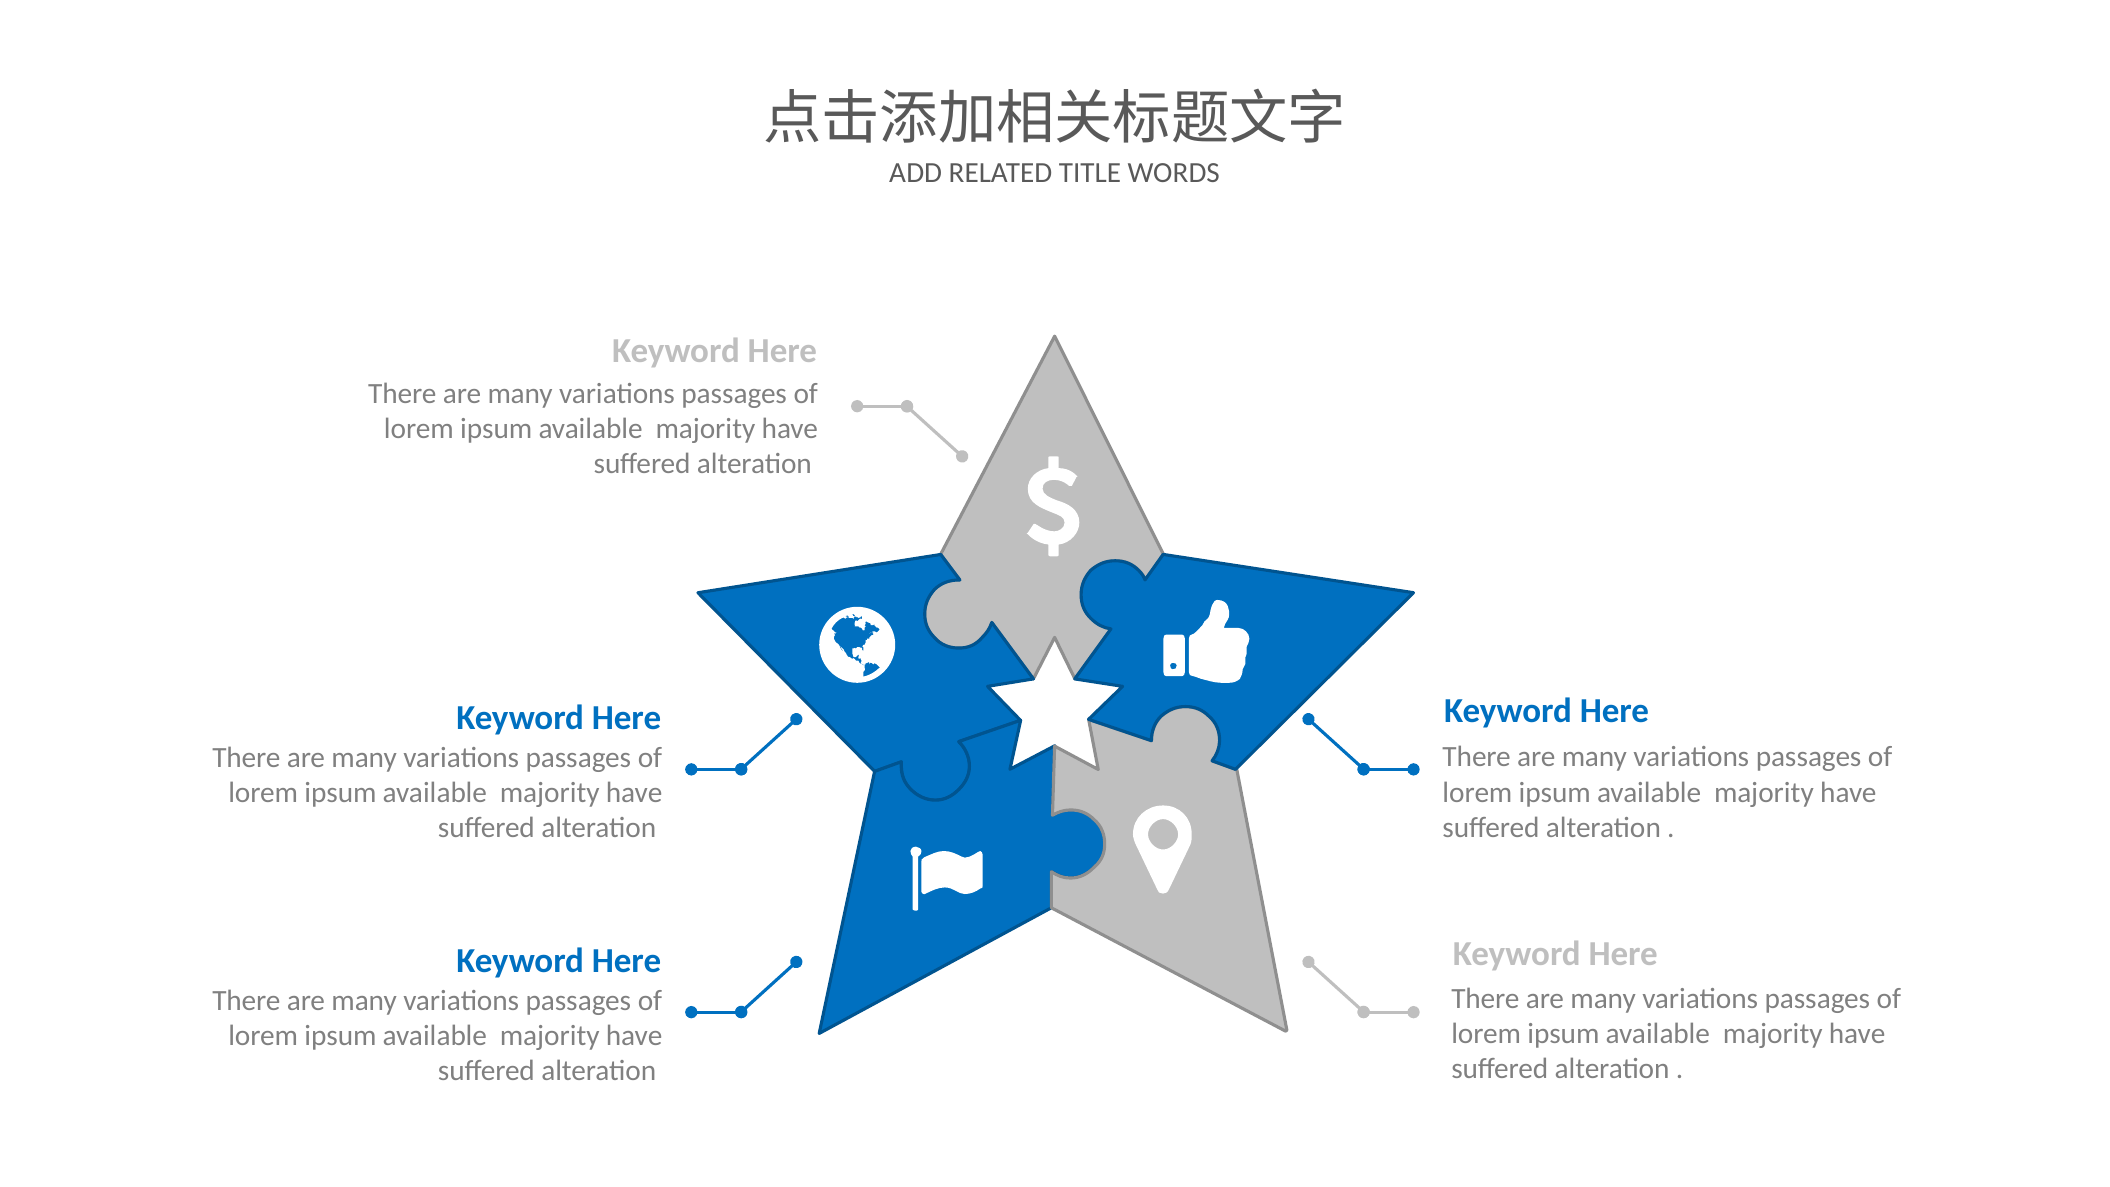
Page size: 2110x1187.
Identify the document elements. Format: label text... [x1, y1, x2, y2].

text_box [691, 719, 797, 770]
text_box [691, 961, 797, 1013]
text_box [1163, 634, 1185, 677]
text_box [819, 606, 896, 683]
text_box ADD RELATED TITLE WORDS [873, 144, 1237, 196]
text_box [857, 406, 963, 457]
text_box [910, 846, 922, 911]
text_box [293, 327, 819, 481]
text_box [137, 694, 663, 845]
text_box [1442, 687, 1968, 845]
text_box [1308, 719, 1414, 770]
text_box [925, 336, 1164, 678]
text_box [819, 720, 1104, 1034]
text_box [1188, 599, 1250, 683]
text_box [1308, 961, 1414, 1013]
text_box [1074, 554, 1414, 770]
text_box [1132, 805, 1192, 894]
text_box [1026, 456, 1080, 557]
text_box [1451, 930, 1977, 1086]
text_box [137, 937, 663, 1088]
text_box 点击添加相关标题文字 [747, 71, 1362, 158]
text_box [1051, 707, 1287, 1032]
text_box [697, 554, 1034, 800]
text_box [921, 851, 983, 895]
